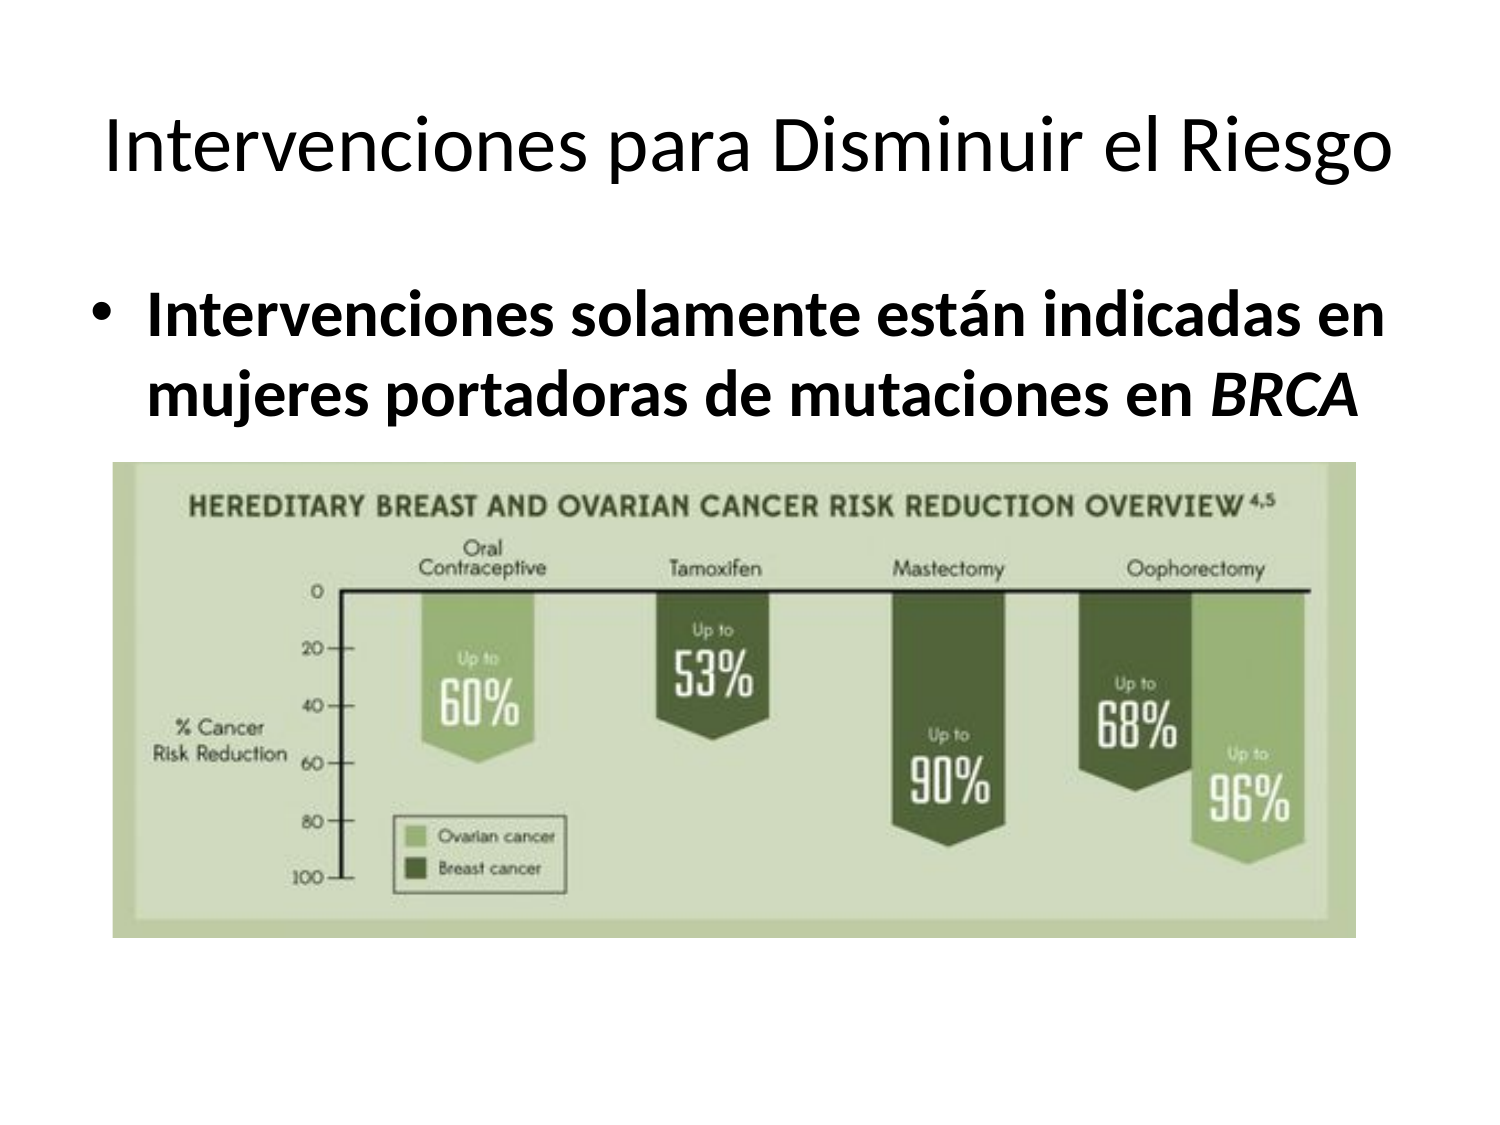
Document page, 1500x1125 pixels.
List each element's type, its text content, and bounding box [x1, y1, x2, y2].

title Intervenciones para Disminuir el Riesgo [75, 45, 1425, 233]
picture [112, 462, 1360, 938]
list Intervenciones solamente están indicadas en mujeres portadoras de mutaciones en BRCA [75, 262, 1425, 1005]
